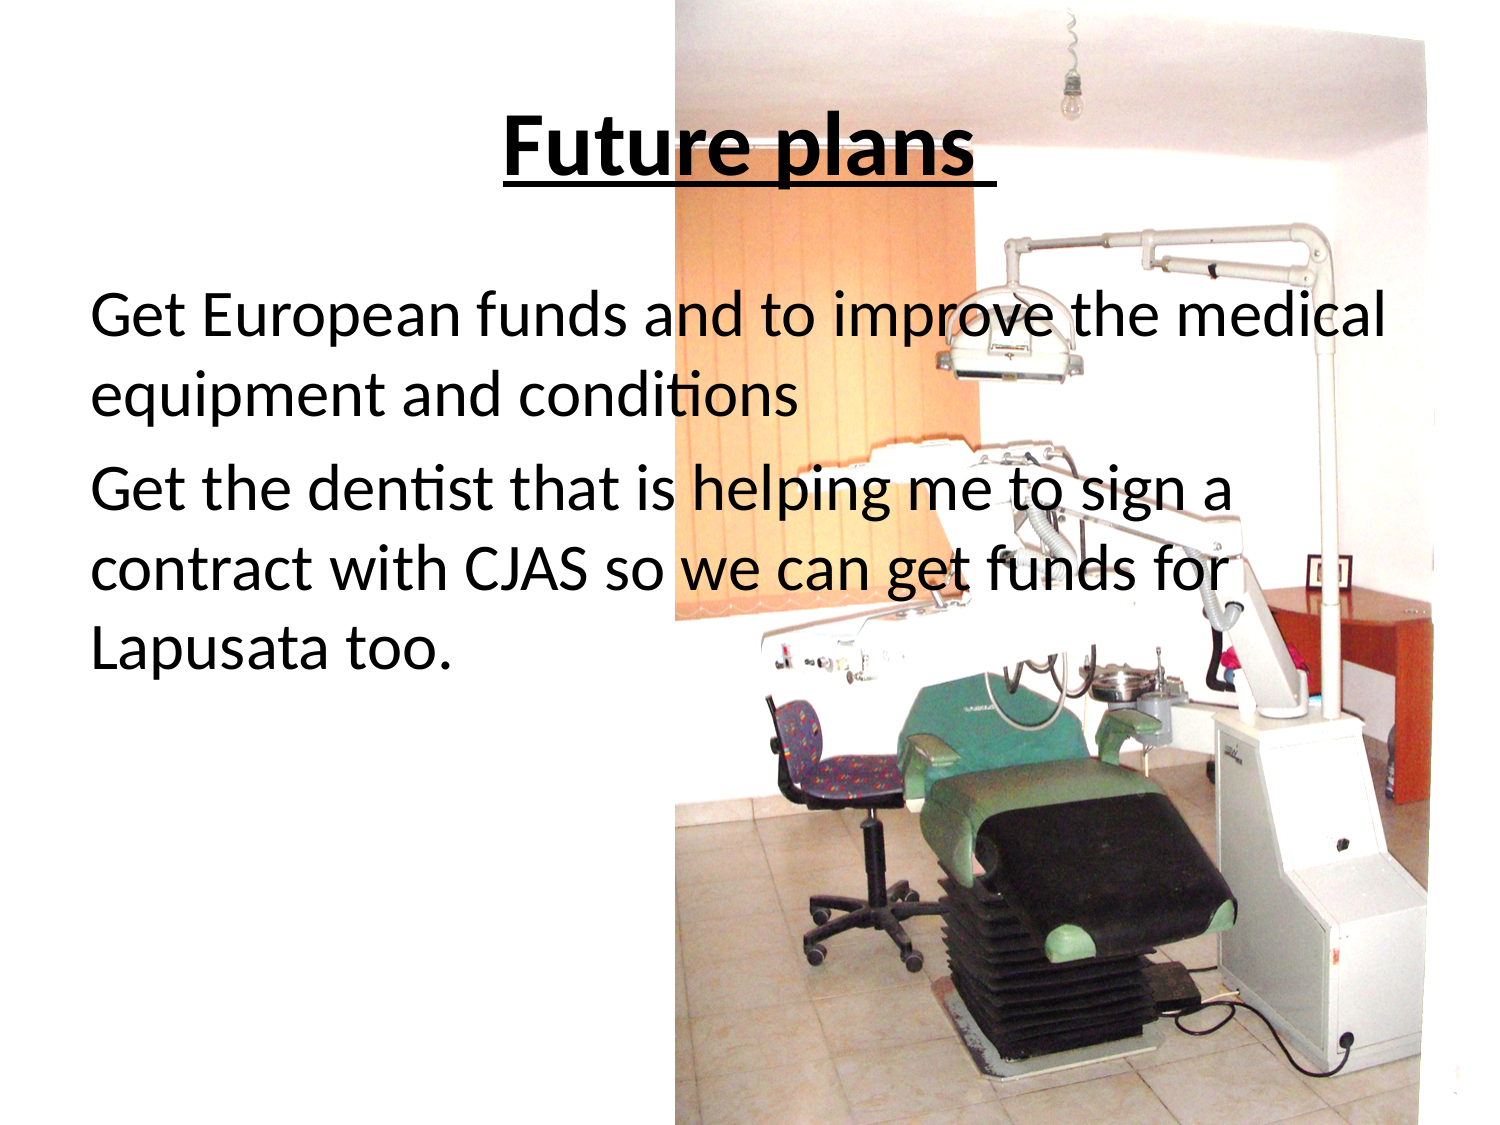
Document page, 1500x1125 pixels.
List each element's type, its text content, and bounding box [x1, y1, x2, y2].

picture [674, 0, 1500, 1125]
title Future plans [75, 45, 669, 233]
list Get European funds and to improve the medical equipment and conditions Get the dentist that is helping me to sign a contract with CJAS so we can get funds for Lapusata too. [75, 262, 669, 1005]
